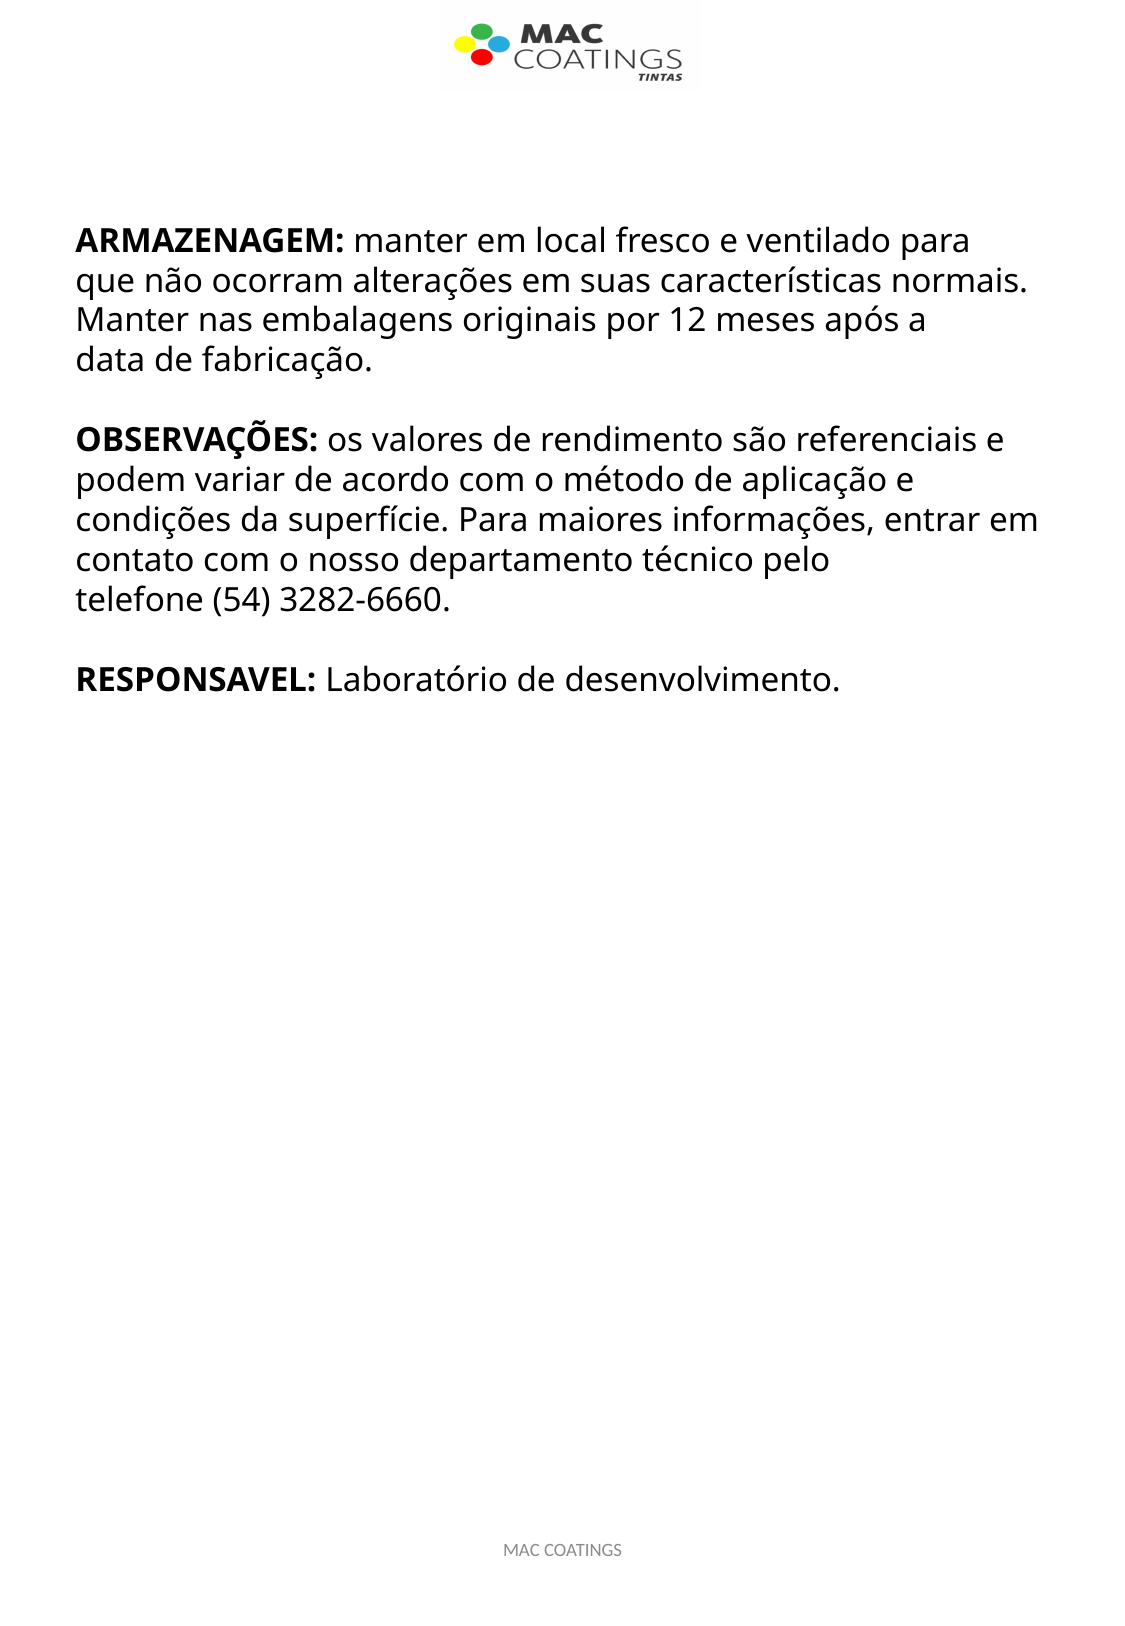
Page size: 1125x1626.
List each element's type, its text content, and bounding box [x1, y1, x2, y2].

picture [440, 0, 702, 92]
footer MAC COATINGS [372, 1506, 753, 1593]
text_box ARMAZENAGEM: manter em local fresco e ventilado para que não ocorram alterações em suas características normais. Manter nas embalagens originais por 12 meses após a data de fabricação. OBSERVAÇÕES: os valores de rendimento são referenciais e podem variar de acordo com o método de aplicação e condições da superfície. Para maiores informações, entrar em contato com o nosso departamento técnico pelo telefone (54) 3282-6660. RESPONSAVEL: Laboratório de desenvolvimento. [60, 211, 1065, 786]
